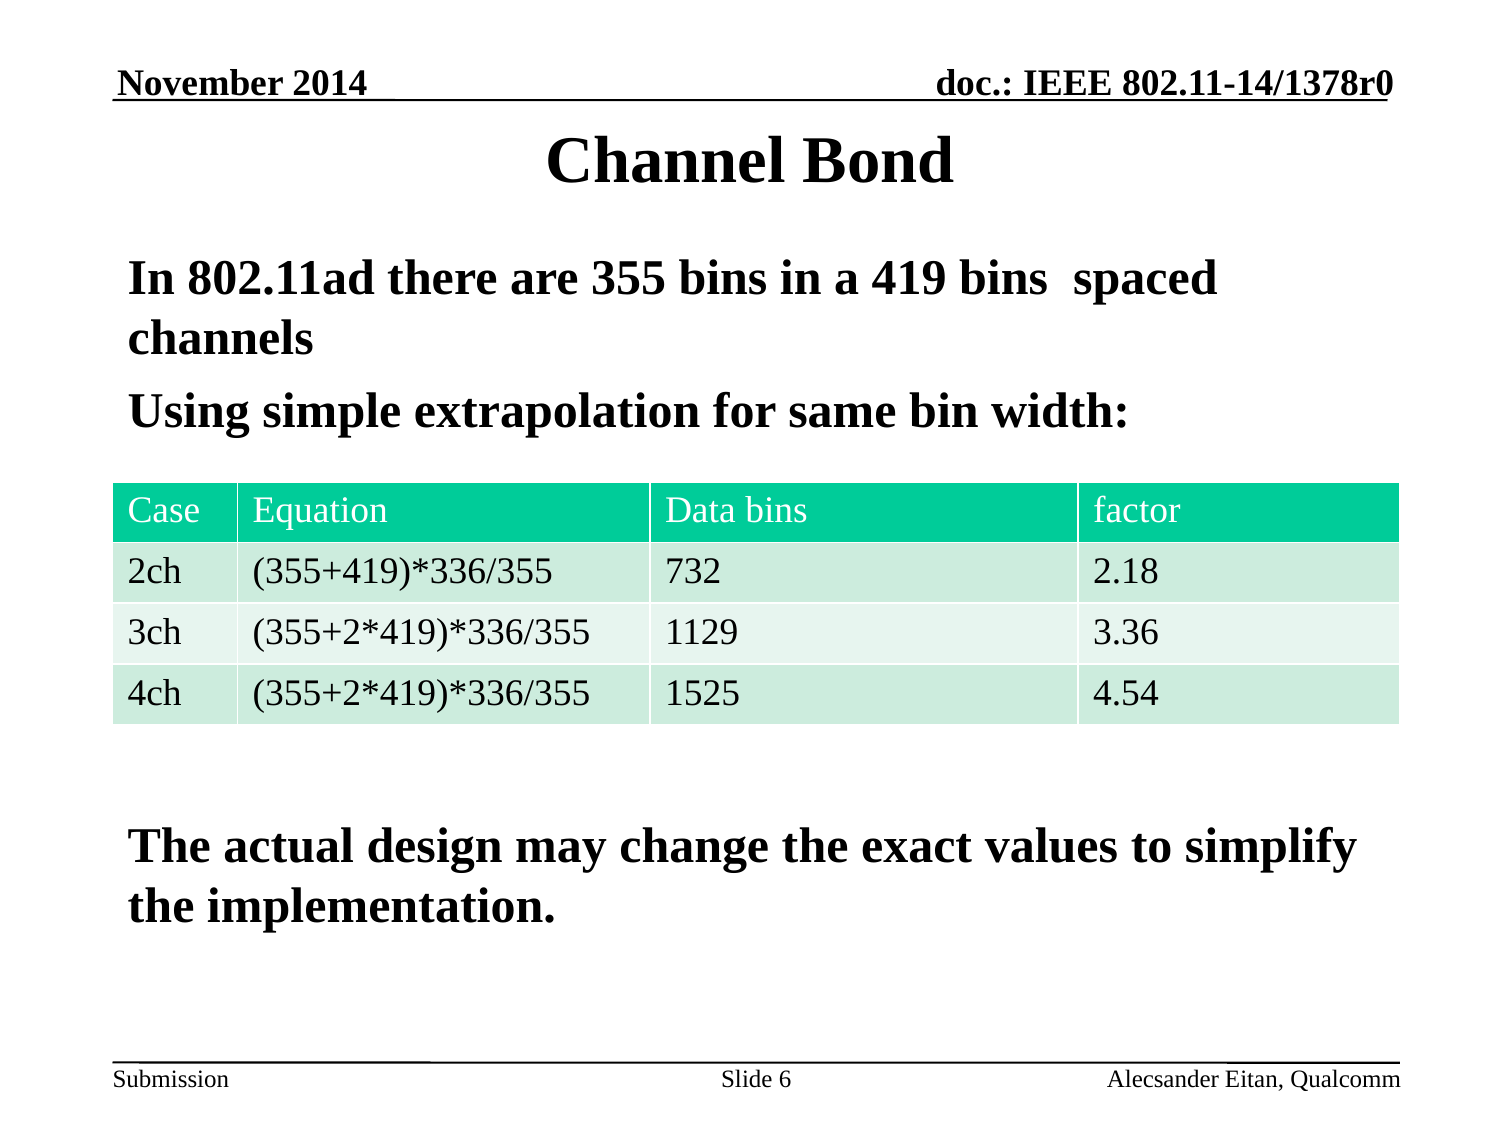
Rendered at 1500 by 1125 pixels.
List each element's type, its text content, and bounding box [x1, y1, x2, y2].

table_cell (355+2*419)*336/355 [238, 604, 649, 663]
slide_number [116, 58, 507, 104]
table_header Data bins [651, 483, 1077, 542]
table_header Case [113, 483, 237, 542]
table_header factor [1079, 483, 1399, 542]
table_cell 3ch [113, 604, 237, 663]
slide_number Slide 6 [712, 1061, 800, 1123]
title Channel Bond [112, 112, 1388, 201]
table_cell 732 [651, 543, 1077, 602]
table_cell (355+2*419)*336/355 [238, 665, 649, 724]
list In 802.11ad there are 355 bins in a 419 bins spaced channels Using simple extrapolation for same bin width: The actual design may change the exact values to simplify the implementation. [112, 726, 1388, 1032]
footer Alecsander Eitan, Qualcomm [984, 1061, 1402, 1091]
table_cell 3.36 [1079, 604, 1399, 663]
table_cell 4ch [113, 665, 237, 724]
table_cell 2.18 [1079, 543, 1399, 602]
list In 802.11ad there are 355 bins in a 419 bins spaced channels Using simple extrapolation for same bin width: The actual design may change the exact values to simplify the implementation. [112, 237, 1388, 481]
table_cell 4.54 [1079, 665, 1399, 724]
table_cell 1525 [651, 665, 1077, 724]
table_cell 1129 [651, 604, 1077, 663]
table_cell (355+419)*336/355 [238, 543, 649, 602]
table_header Equation [238, 483, 649, 542]
table_cell 2ch [113, 543, 237, 602]
